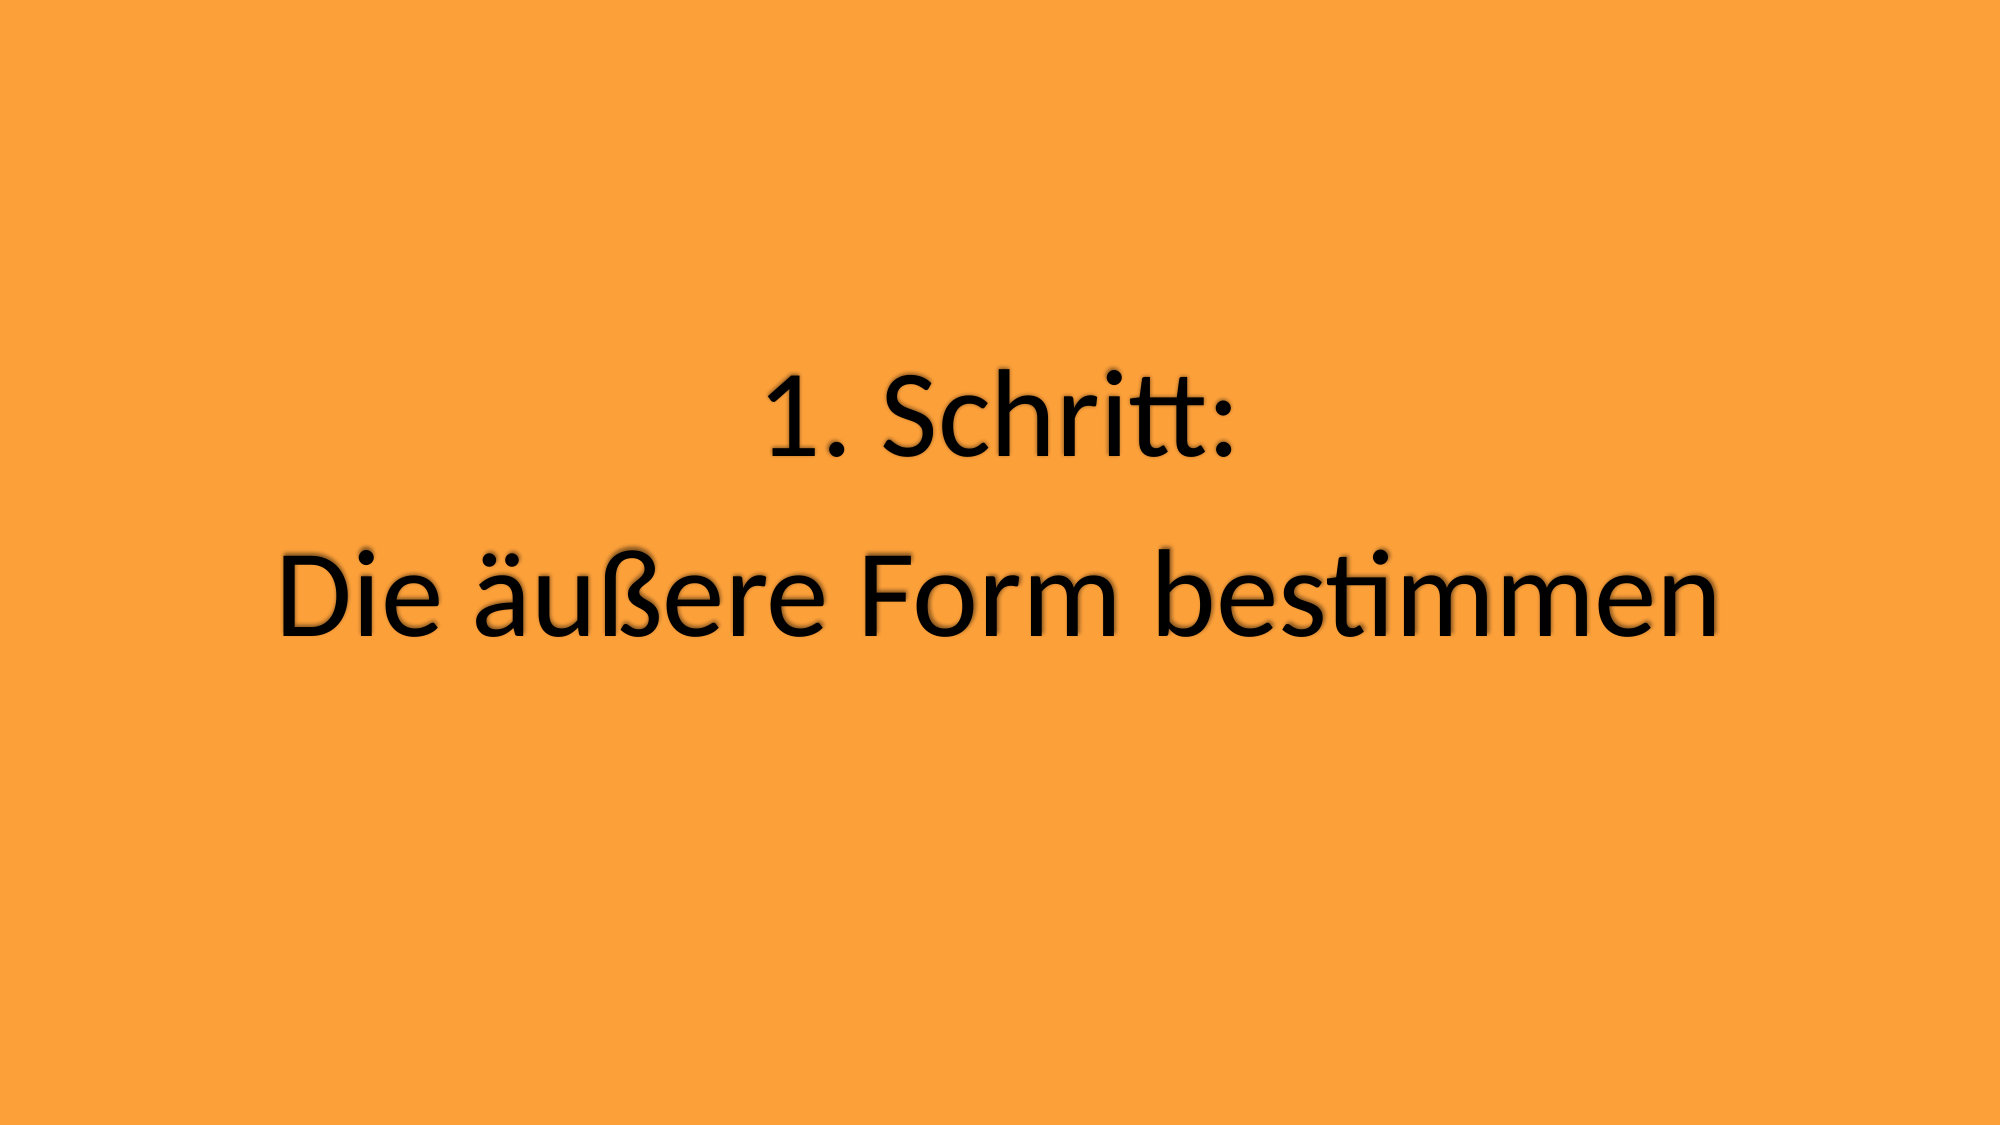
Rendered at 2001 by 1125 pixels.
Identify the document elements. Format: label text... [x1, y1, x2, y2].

title 1. Schritt: Die äußere Form bestimmen [225, 331, 1775, 669]
